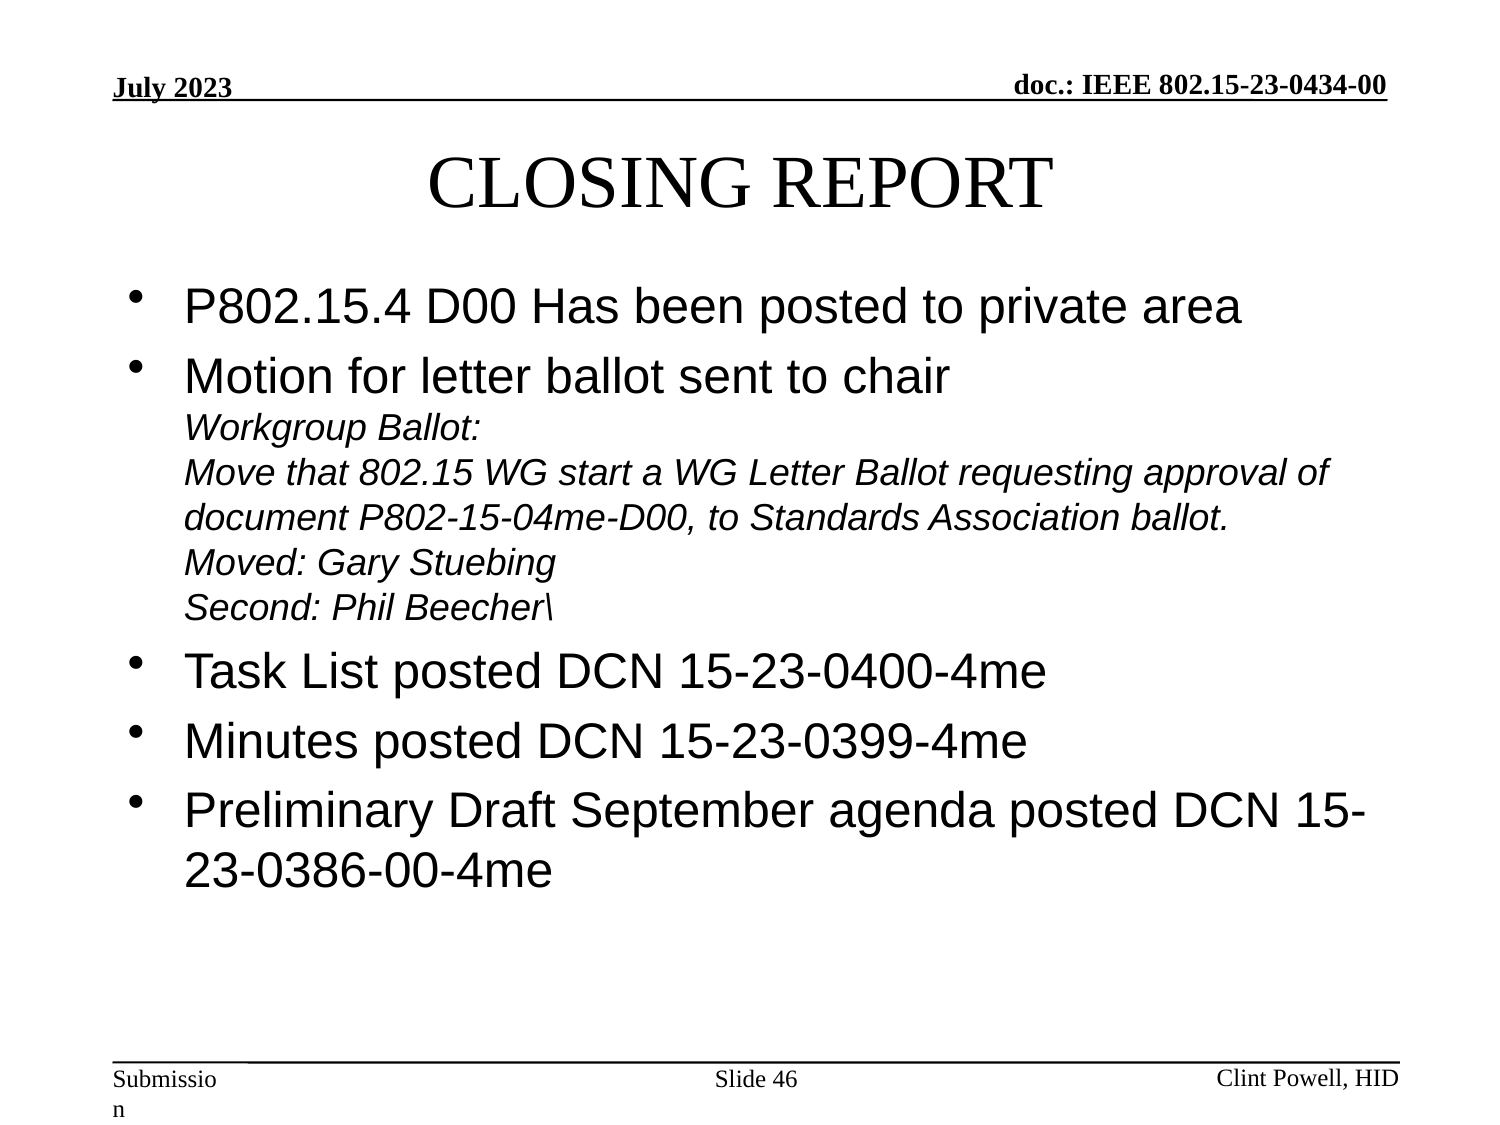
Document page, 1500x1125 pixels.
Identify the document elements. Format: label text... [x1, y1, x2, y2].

list P802.15.4 D00 Has been posted to private area Motion for letter ballot sent to chair Workgroup Ballot: Move that 802.15 WG start a WG Letter Ballot requesting approval of document P802-15-04me-D00, to Standards Association ballot. Moved: Gary Stuebing Second: Phil Beecher\ Task List posted DCN 15-23-0400-4me Minutes posted DCN 15-23-0399-4me Preliminary Draft September agenda posted DCN 15-23-0386-00-4me [112, 265, 1388, 1016]
title CLOSING REPORT [112, 90, 1388, 265]
slide_number Slide 46 [712, 1062, 800, 1093]
